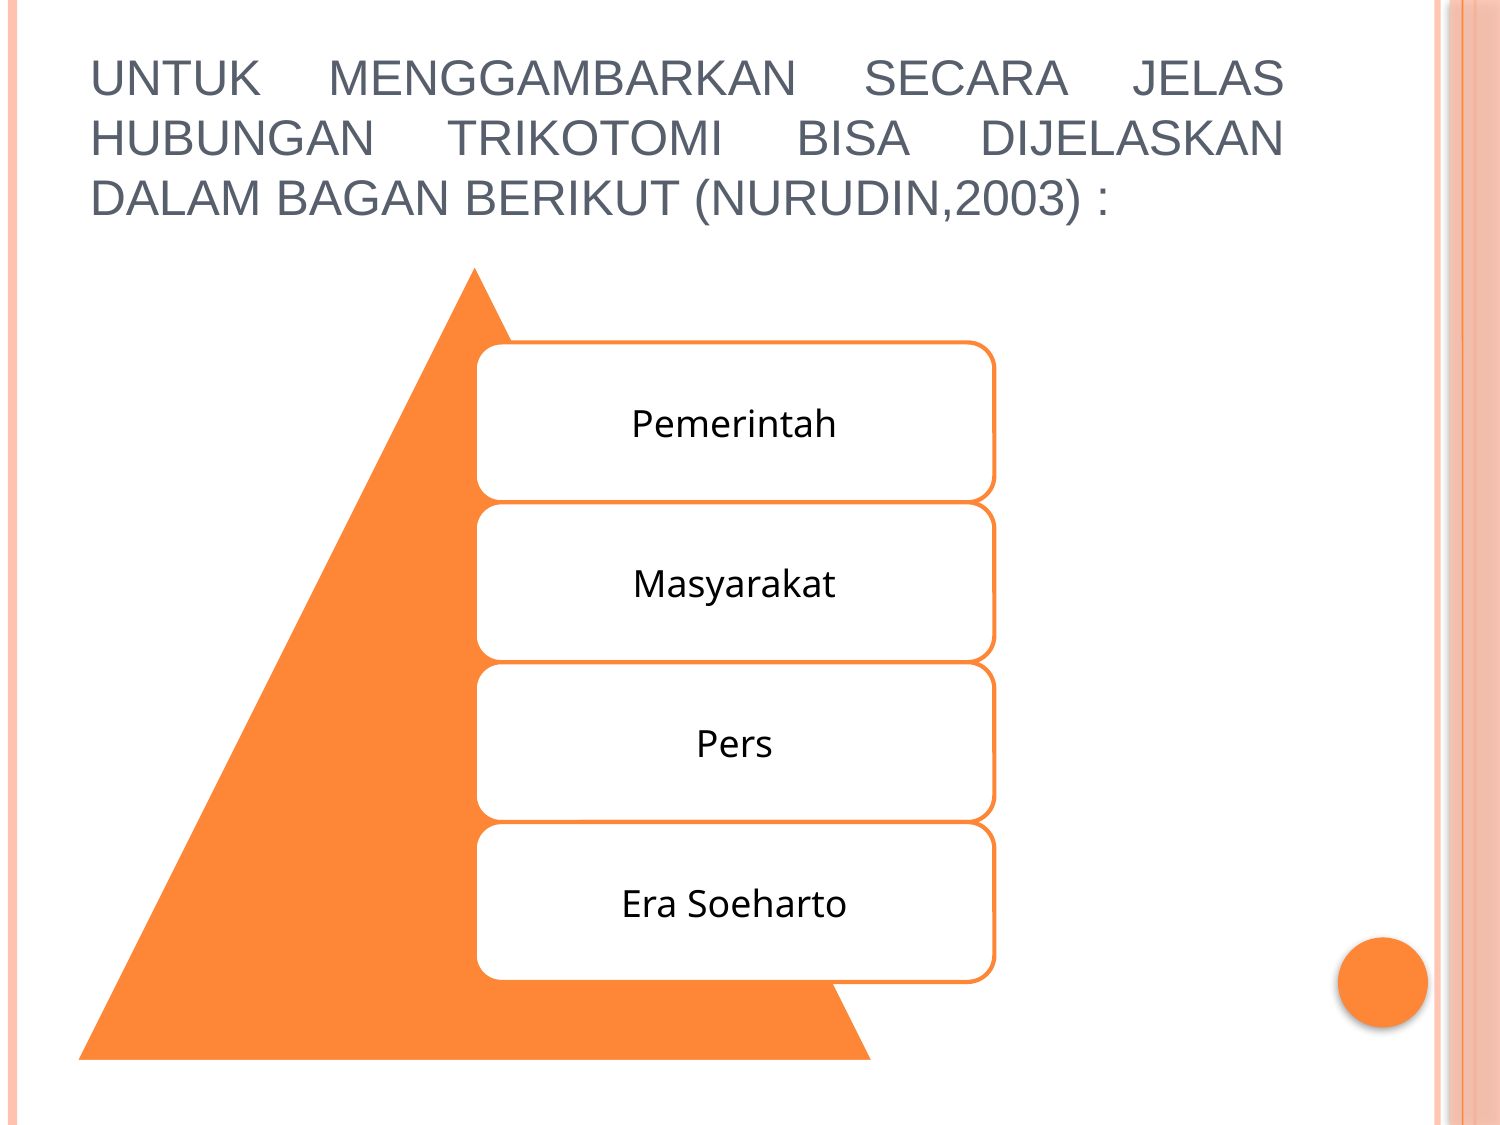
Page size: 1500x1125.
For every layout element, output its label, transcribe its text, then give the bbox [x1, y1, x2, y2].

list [74, 261, 1301, 1063]
title Untuk menggambarkan secara jelas hubungan trikotomi bisa dijelaskan dalam bagan berikut (nurudin,2003) : [75, 45, 1300, 233]
